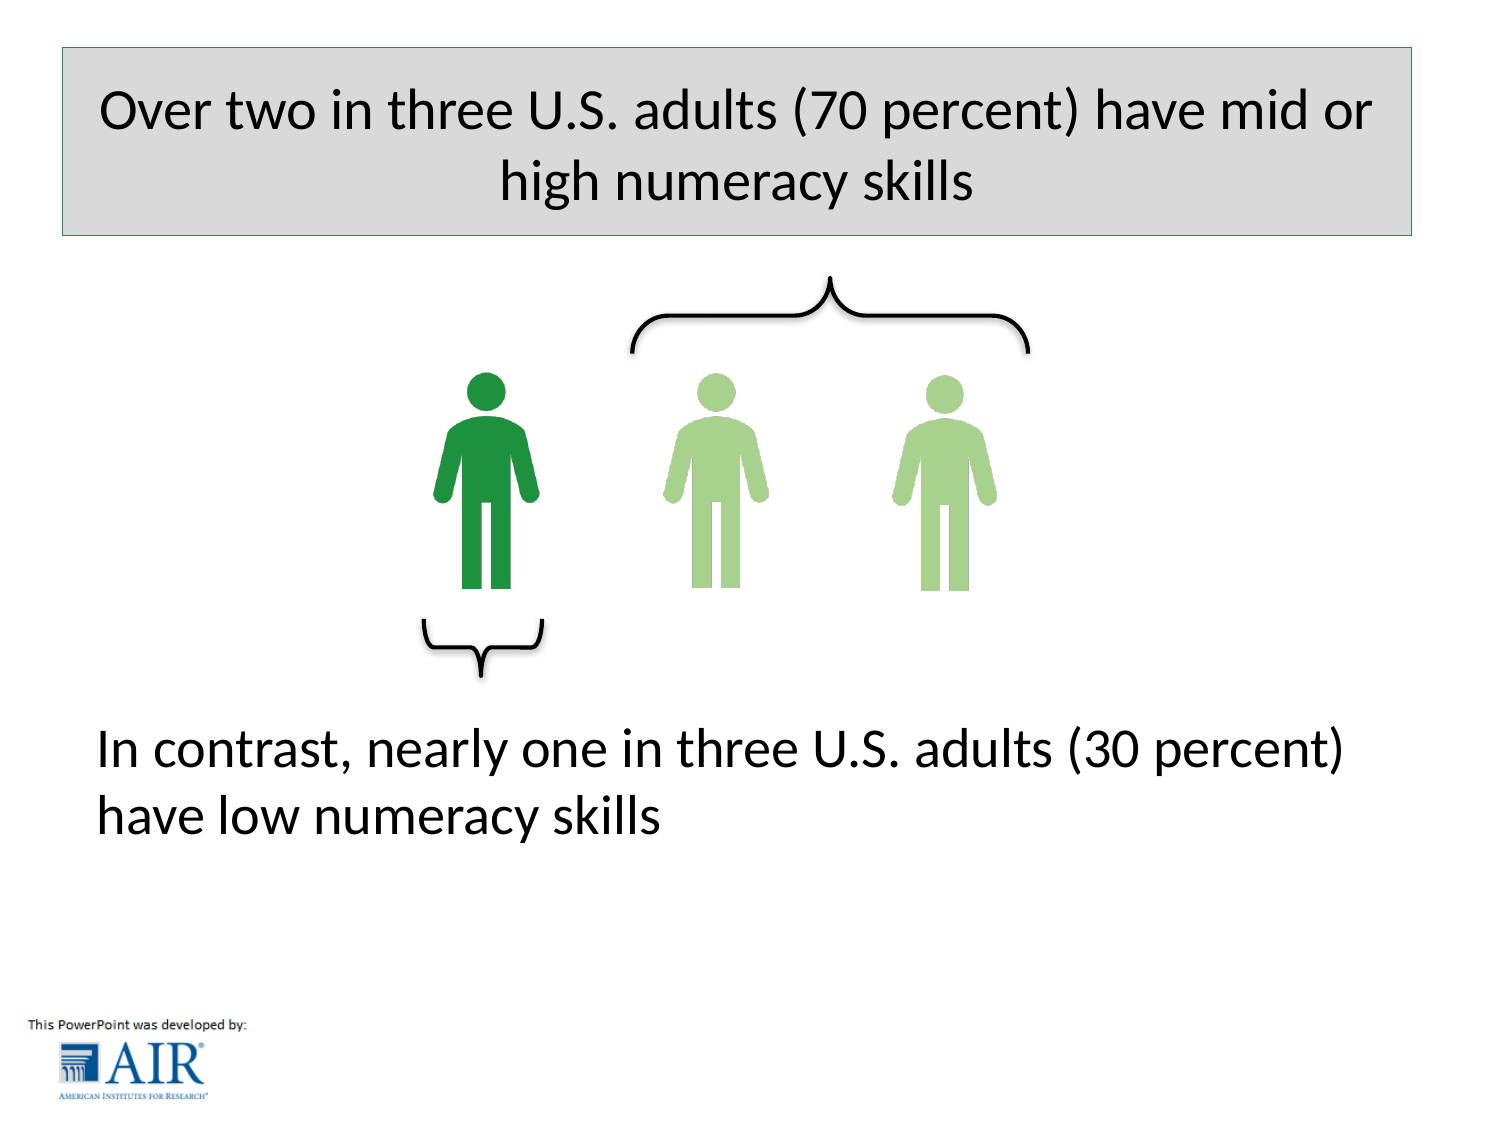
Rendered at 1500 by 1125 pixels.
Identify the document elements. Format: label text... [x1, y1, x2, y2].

picture [18, 1002, 258, 1106]
picture [370, 364, 602, 597]
title Over two in three U.S. adults (70 percent) have mid or high numeracy skills [62, 47, 1412, 236]
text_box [601, 365, 1060, 598]
text_box [630, 275, 1031, 354]
text_box In contrast, nearly one in three U.S. adults (30 percent) have low numeracy skills [82, 703, 1446, 854]
text_box [421, 618, 545, 678]
